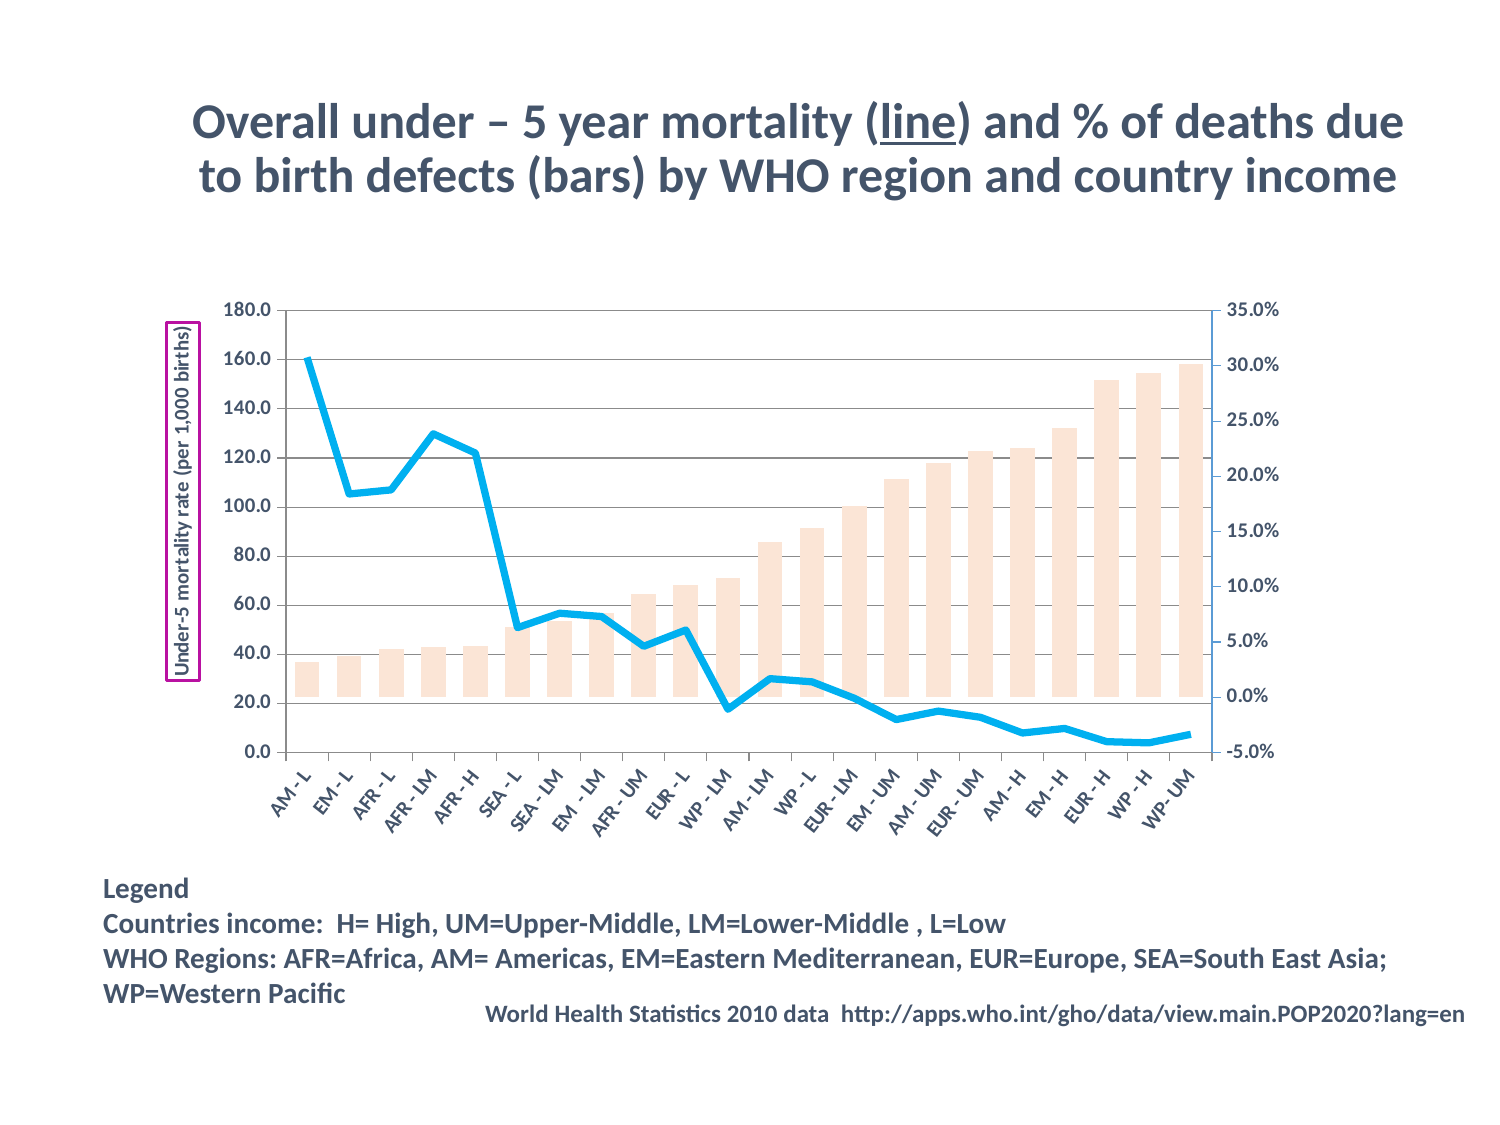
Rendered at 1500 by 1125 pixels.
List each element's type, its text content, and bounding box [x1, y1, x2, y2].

chart [163, 289, 1337, 859]
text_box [88, 862, 1500, 1037]
title Overall under – 5 year mortality (line) and % of deaths due to birth defects (bars) by WHO region and country income [150, 8, 1447, 290]
